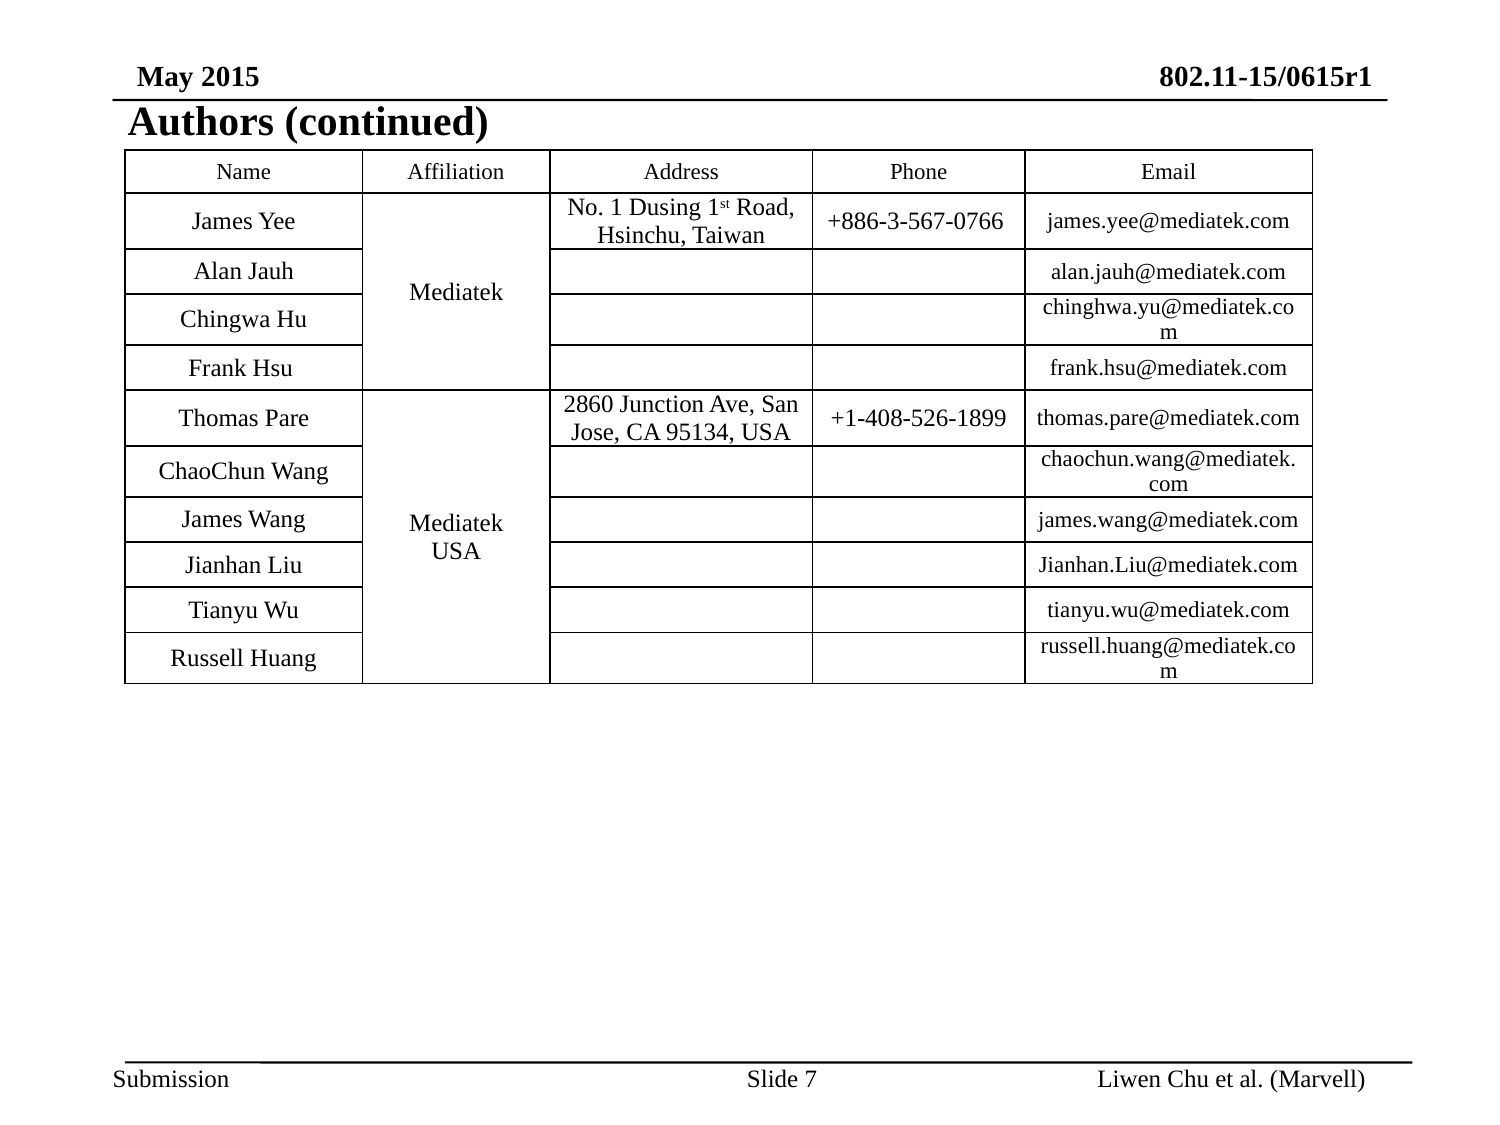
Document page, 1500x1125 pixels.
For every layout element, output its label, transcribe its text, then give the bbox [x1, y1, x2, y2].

table_cell Jianhan Liu [126, 543, 362, 586]
table_cell [551, 447, 812, 496]
title Authors (continued) [112, 99, 1388, 138]
table_header Address [551, 151, 812, 192]
table_cell [551, 543, 812, 586]
table_cell [813, 633, 1024, 683]
table_cell [551, 588, 812, 632]
table_cell James Wang [126, 498, 362, 541]
table_cell Mediatek USA [363, 391, 549, 683]
table_cell [551, 633, 812, 683]
table_cell thomas.pare@mediatek.com [1026, 391, 1312, 445]
table_cell [813, 250, 1024, 293]
table_cell [813, 447, 1024, 496]
table_header Name [126, 151, 362, 192]
footer Liwen Chu et al. (Marvell) [1093, 1061, 1367, 1093]
table_cell chaochun.wang@mediatek.com [1026, 447, 1312, 496]
table_cell +886-3-567-0766 [813, 194, 1024, 248]
table_cell [813, 346, 1024, 389]
table_cell [813, 588, 1024, 632]
table_header Email [1026, 151, 1312, 192]
table_cell Jianhan.Liu@mediatek.com [1026, 543, 1312, 586]
table_cell James Yee [126, 194, 362, 248]
table_cell Tianyu Wu [126, 588, 362, 632]
table_cell Russell Huang [126, 633, 362, 683]
table_cell +1-408-526-1899 [813, 391, 1024, 445]
table_cell Mediatek [363, 194, 549, 389]
table_cell [813, 295, 1024, 344]
table_cell Chingwa Hu [126, 295, 362, 344]
table_cell james.yee@mediatek.com [1026, 194, 1312, 248]
table_cell russell.huang@mediatek.com [1026, 633, 1312, 683]
table_cell No. 1 Dusing 1st Road, Hsinchu, Taiwan [551, 194, 812, 248]
table_cell james.wang@mediatek.com [1026, 498, 1312, 541]
table_cell [551, 295, 812, 344]
table_cell [551, 250, 812, 293]
table_cell 2860 Junction Ave, San Jose, CA 95134, USA [551, 391, 812, 445]
table_cell Alan Jauh [126, 250, 362, 293]
table_header Phone [813, 151, 1024, 192]
table_cell [813, 498, 1024, 541]
table_cell Thomas Pare [126, 391, 362, 445]
table_cell Frank Hsu [126, 346, 362, 389]
table_cell [813, 543, 1024, 586]
table_cell ChaoChun Wang [126, 447, 362, 496]
slide_number Slide 7 [713, 1061, 851, 1101]
table_cell chinghwa.yu@mediatek.com [1026, 295, 1312, 344]
table_header Affiliation [363, 151, 549, 192]
table_cell alan.jauh@mediatek.com [1026, 250, 1312, 293]
table_cell frank.hsu@mediatek.com [1026, 346, 1312, 389]
table_cell tianyu.wu@mediatek.com [1026, 588, 1312, 632]
table_cell [551, 346, 812, 389]
table_cell [551, 498, 812, 541]
